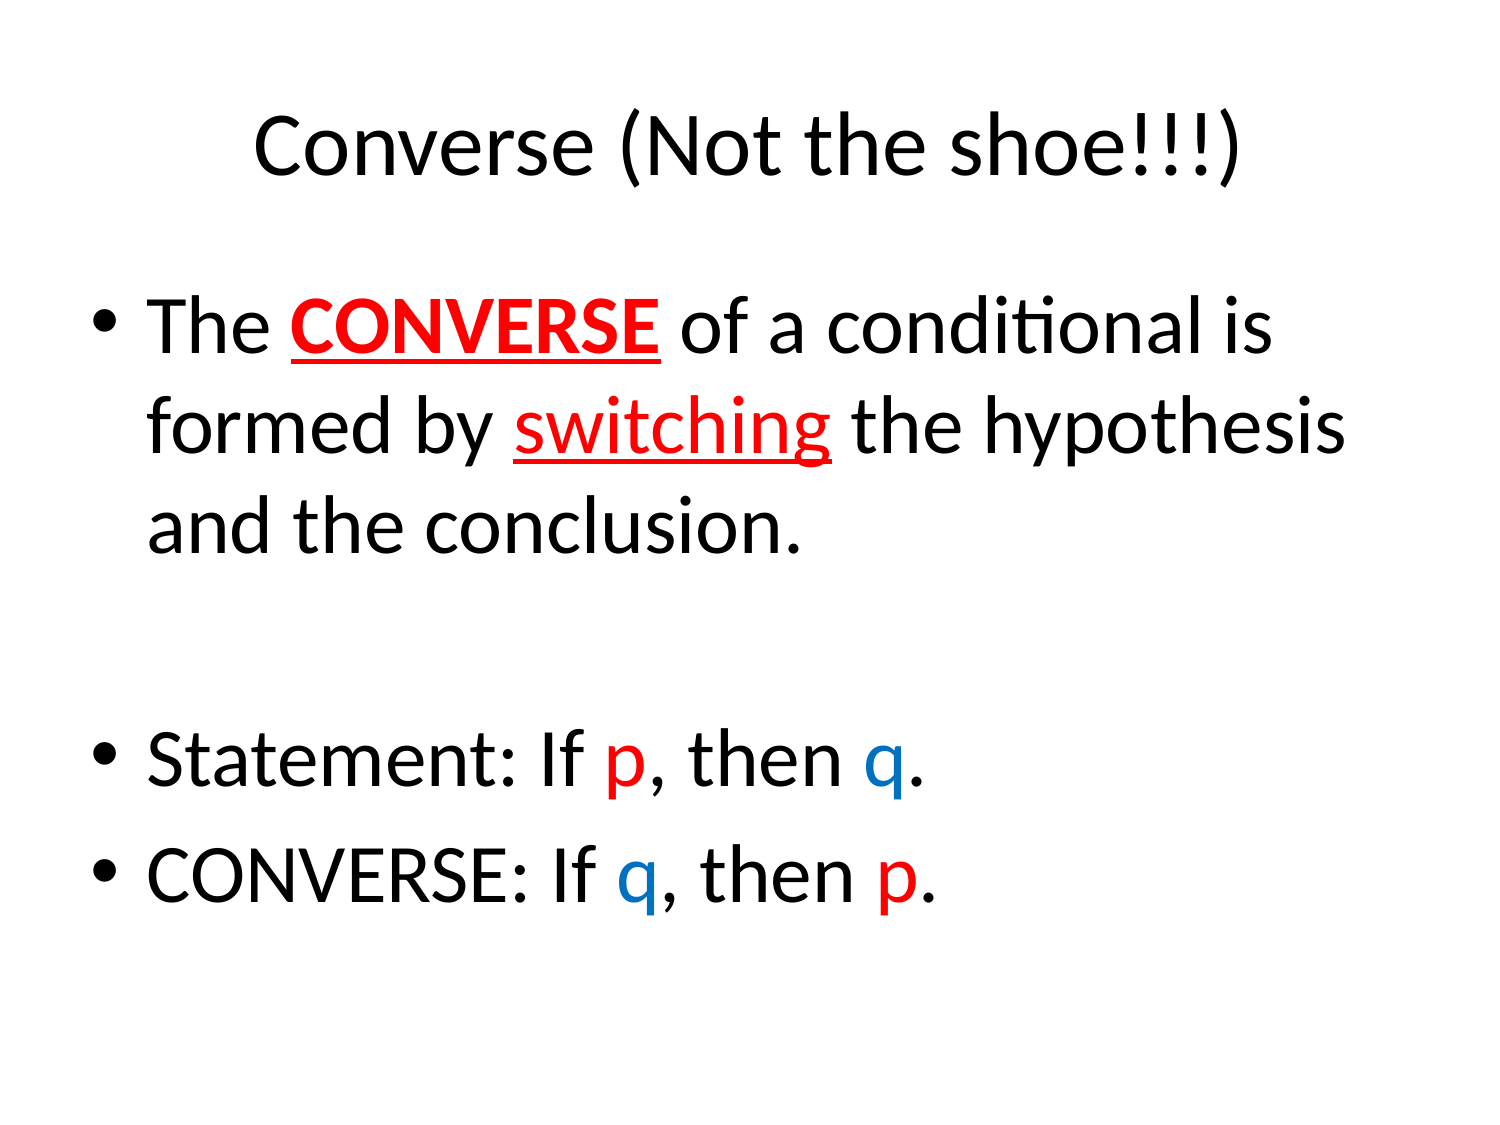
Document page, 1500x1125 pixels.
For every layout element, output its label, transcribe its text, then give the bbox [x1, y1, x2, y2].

list The CONVERSE of a conditional is formed by switching the hypothesis and the conclusion. Statement: If p, then q. CONVERSE: If q, then p. [75, 262, 1425, 1005]
title Converse (Not the shoe!!!) [75, 45, 1425, 233]
